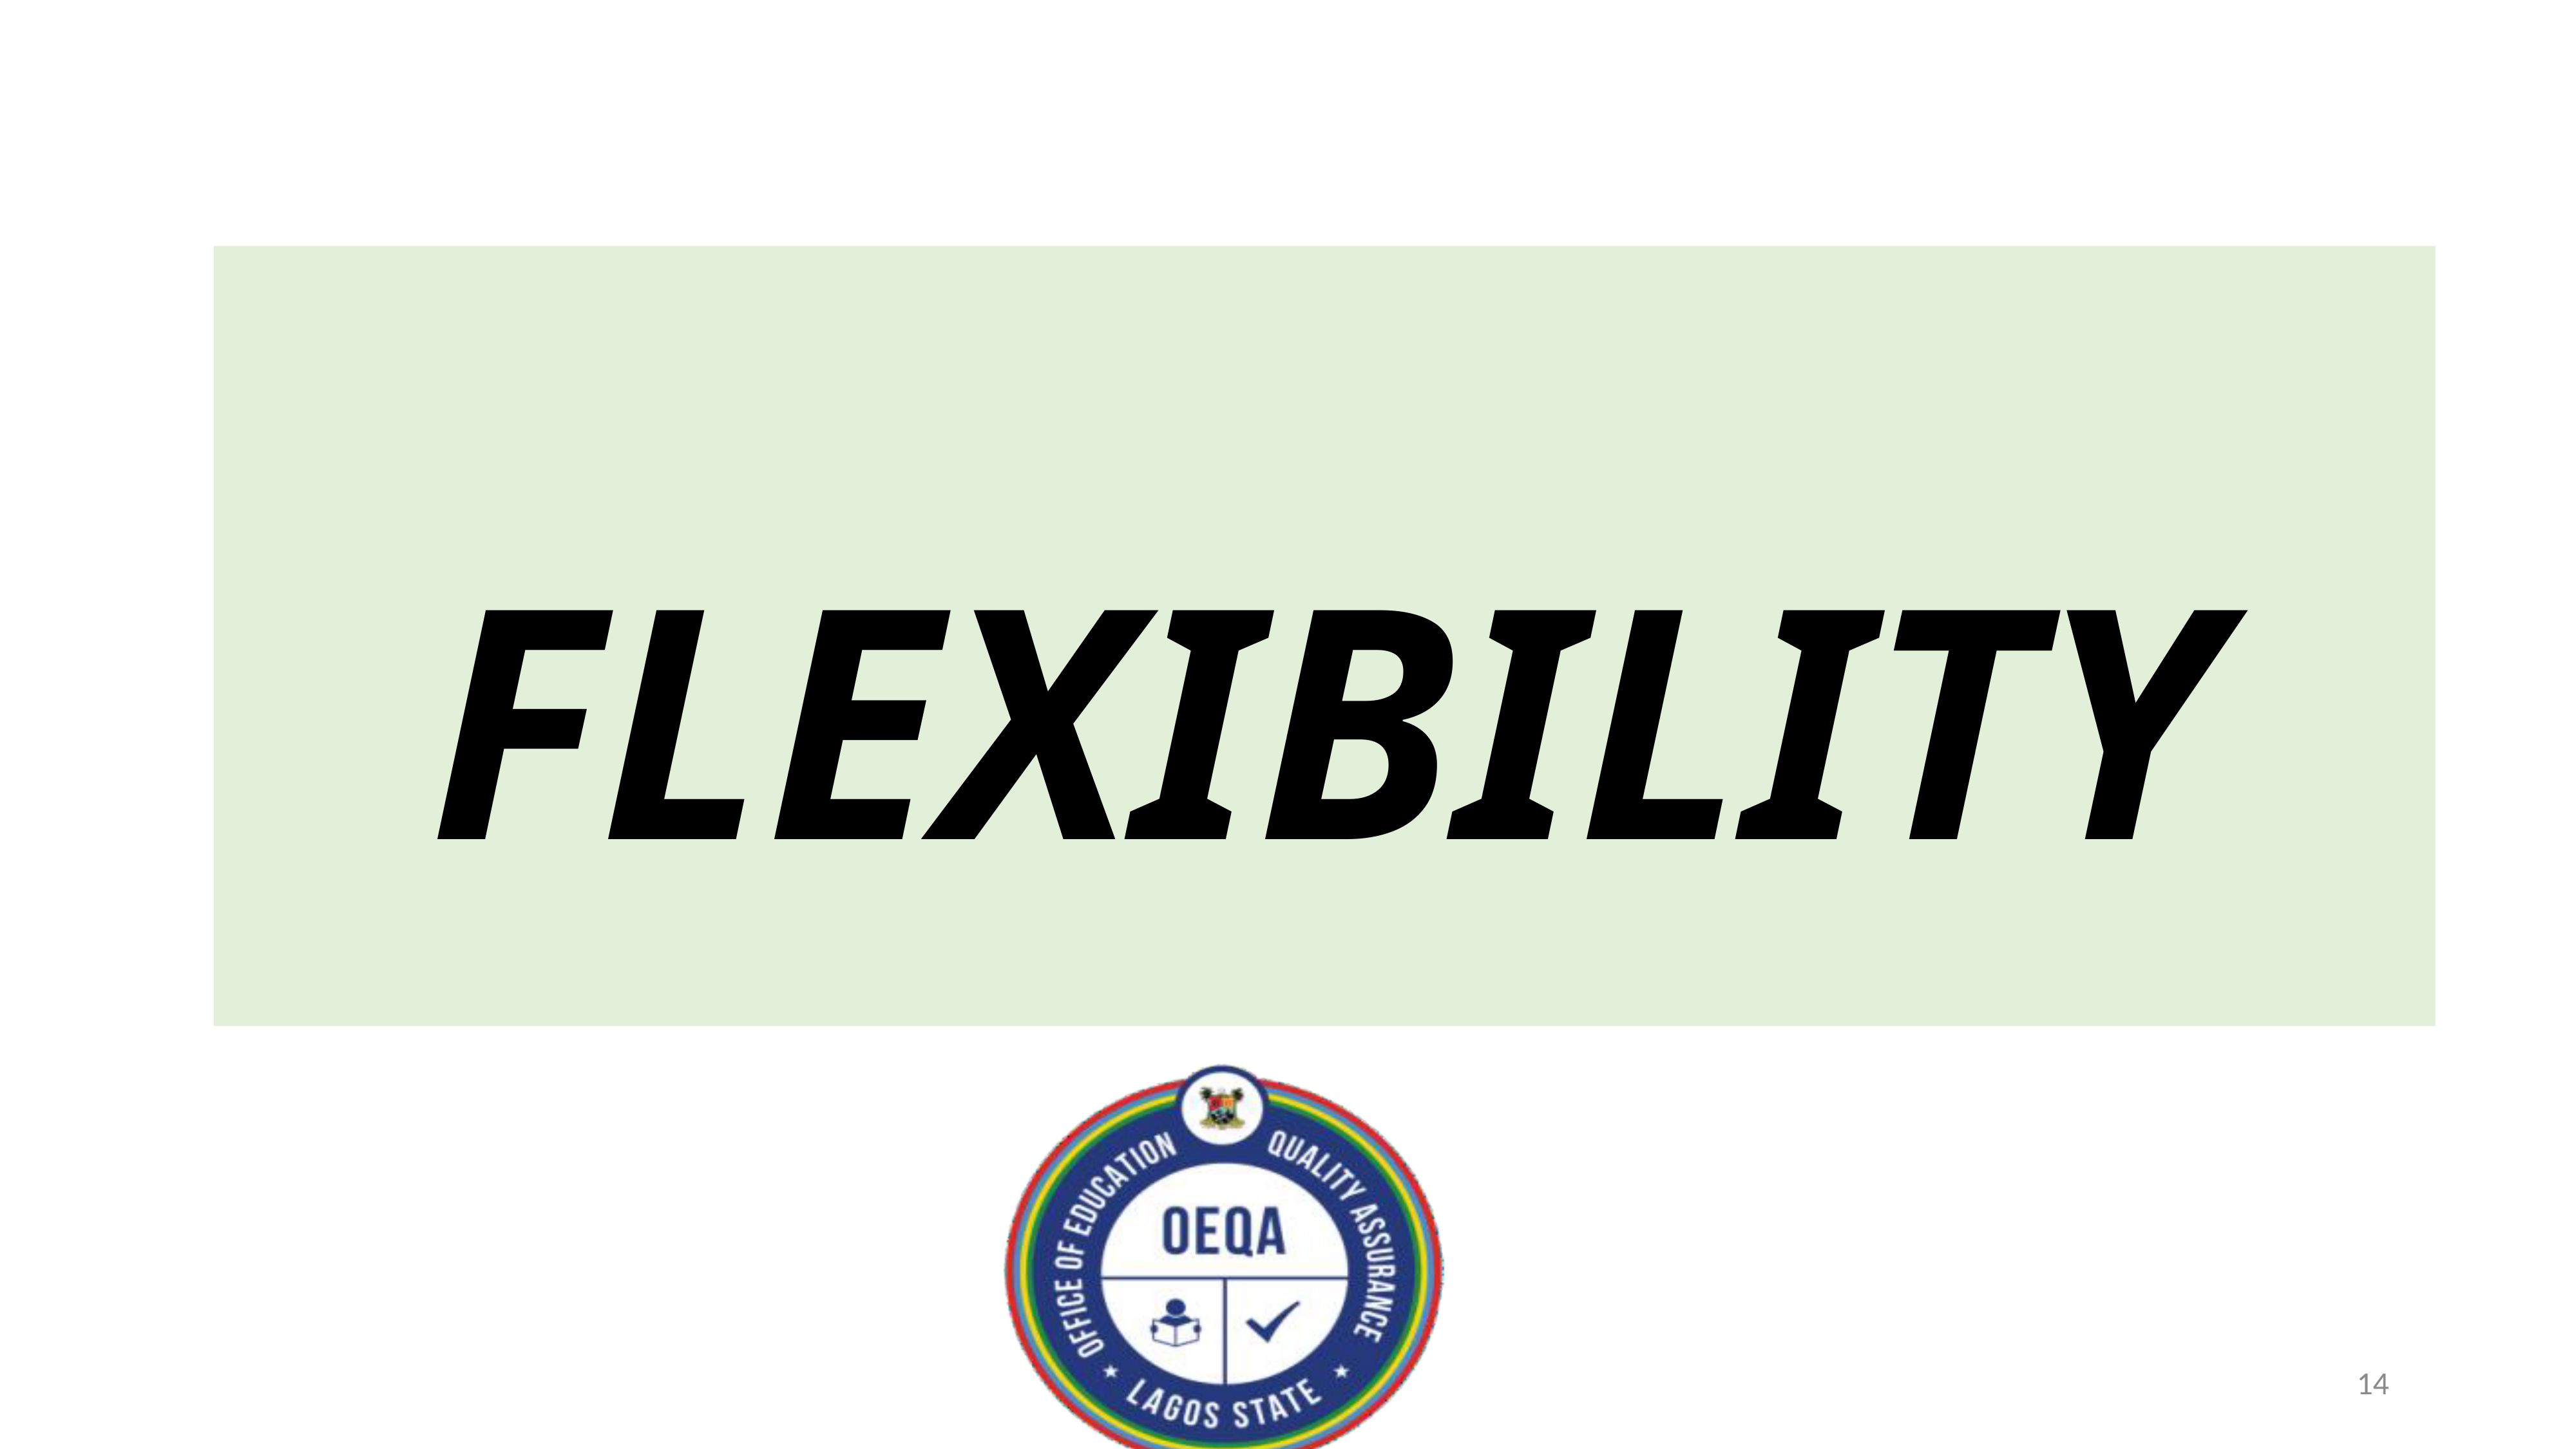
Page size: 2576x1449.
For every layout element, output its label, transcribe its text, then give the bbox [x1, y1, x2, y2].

slide_number 14 [1819, 1343, 2399, 1421]
title FLEXIBILITY [213, 245, 2436, 1027]
text_box [1003, 1063, 1445, 1449]
